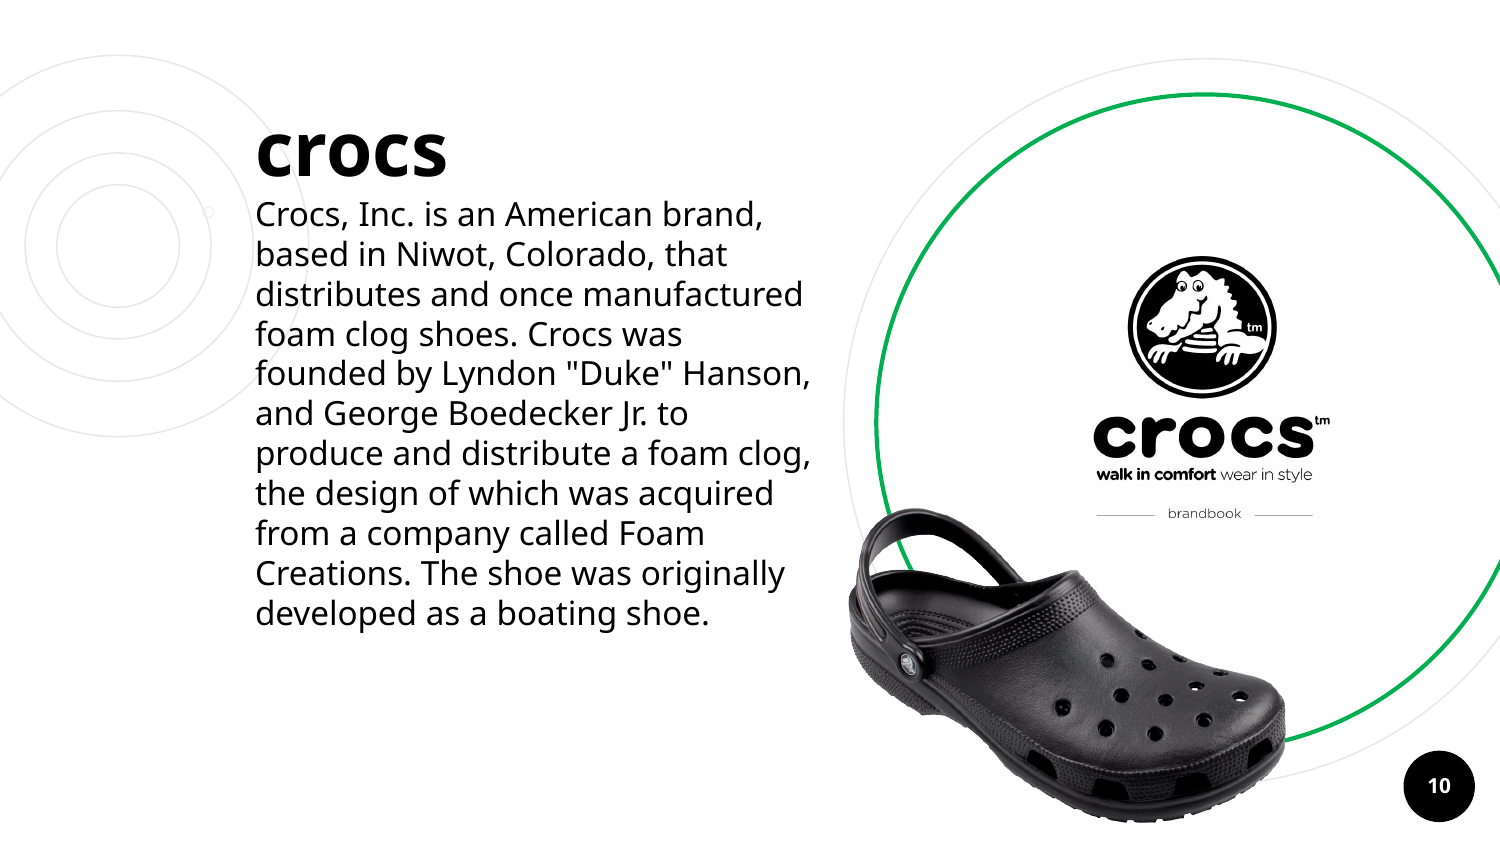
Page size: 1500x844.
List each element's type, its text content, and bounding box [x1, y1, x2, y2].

text_box [874, 92, 1500, 742]
slide_number 10 [1403, 750, 1475, 823]
picture [848, 162, 1386, 823]
list Crocs, Inc. is an American brand, based in Niwot, Colorado, that distributes and once manufactured foam clog shoes. Crocs was founded by Lyndon "Duke" Hanson, and George Boedecker Jr. to produce and distribute a foam clog, the design of which was acquired from a company called Foam Creations. The shoe was originally developed as a boating shoe. [165, 177, 833, 608]
title crocs [240, 94, 980, 207]
